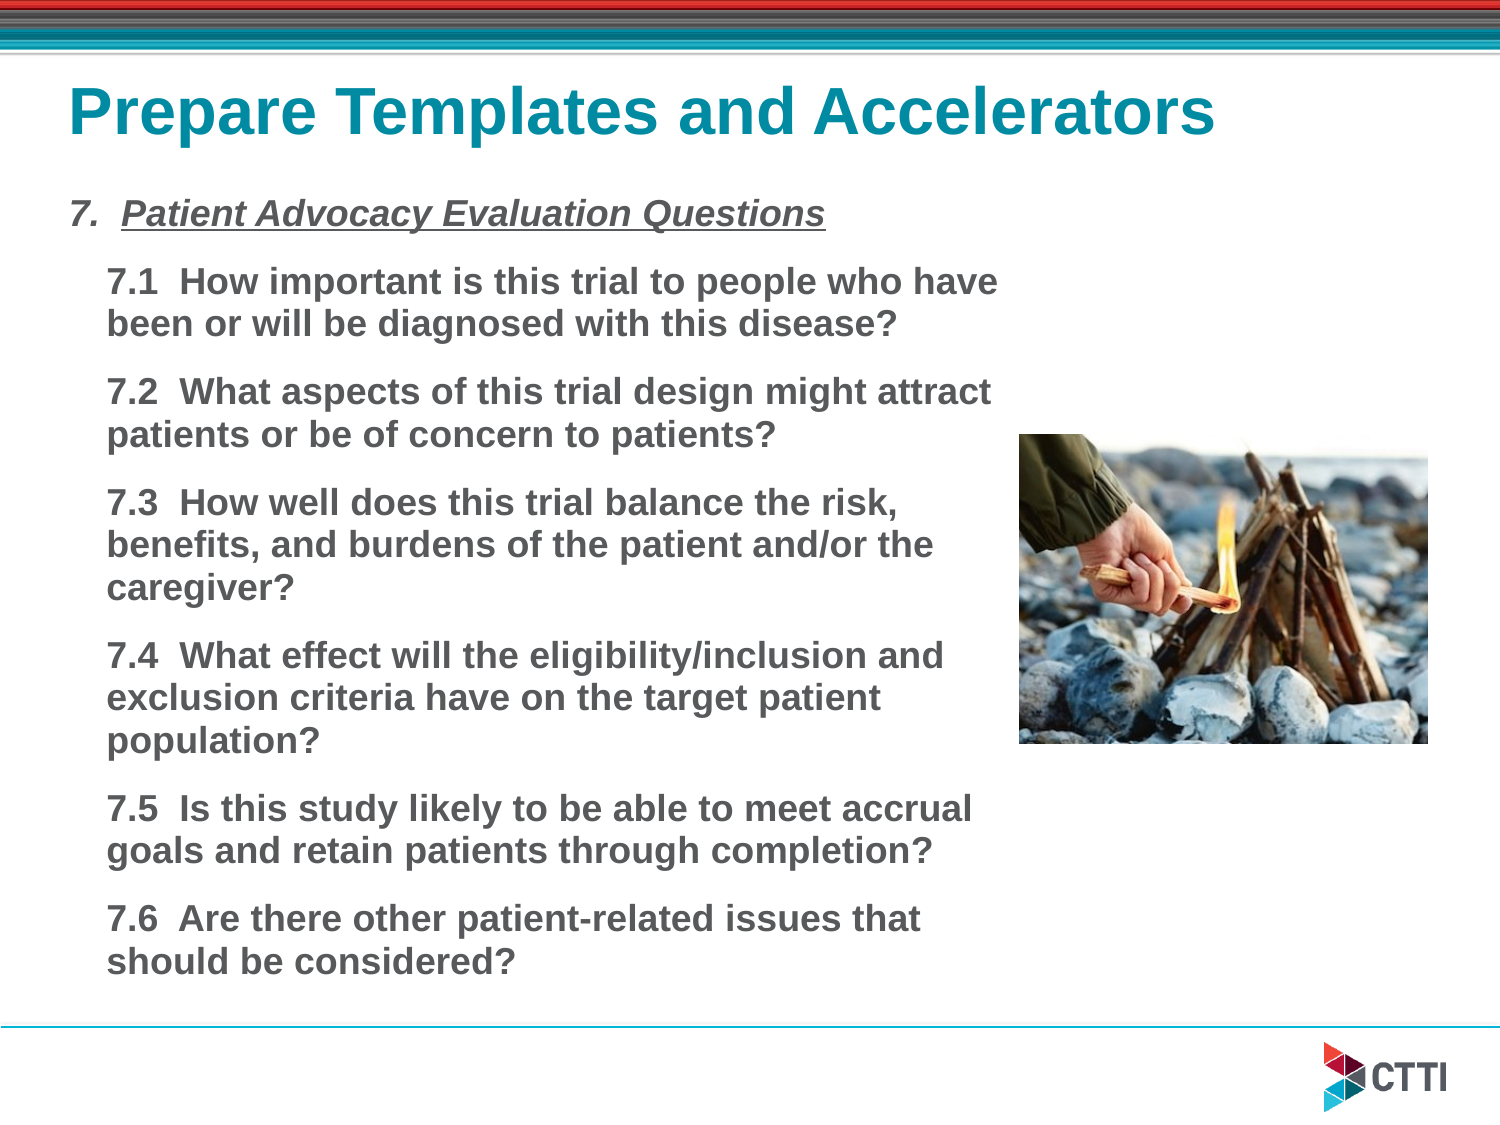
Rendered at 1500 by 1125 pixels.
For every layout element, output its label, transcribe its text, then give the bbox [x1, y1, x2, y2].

picture [1324, 1042, 1446, 1112]
title Prepare Templates and Accelerators [68, 79, 1409, 149]
picture [1019, 434, 1428, 745]
picture [0, 0, 1500, 59]
list 7. Patient Advocacy Evaluation Questions 7.1 How important is this trial to people who have been or will be diagnosed with this disease? 7.2 What aspects of this trial design might attract patients or be of concern to patients? 7.3 How well does this trial balance the risk, benefits, and burdens of the patient and/or the caregiver? 7.4 What effect will the eligibility/inclusion and exclusion criteria have on the target patient population? 7.5 Is this study likely to be able to meet accrual goals and retain patients through completion? 7.6 Are there other patient-related issues that should be considered? [68, 192, 1000, 993]
